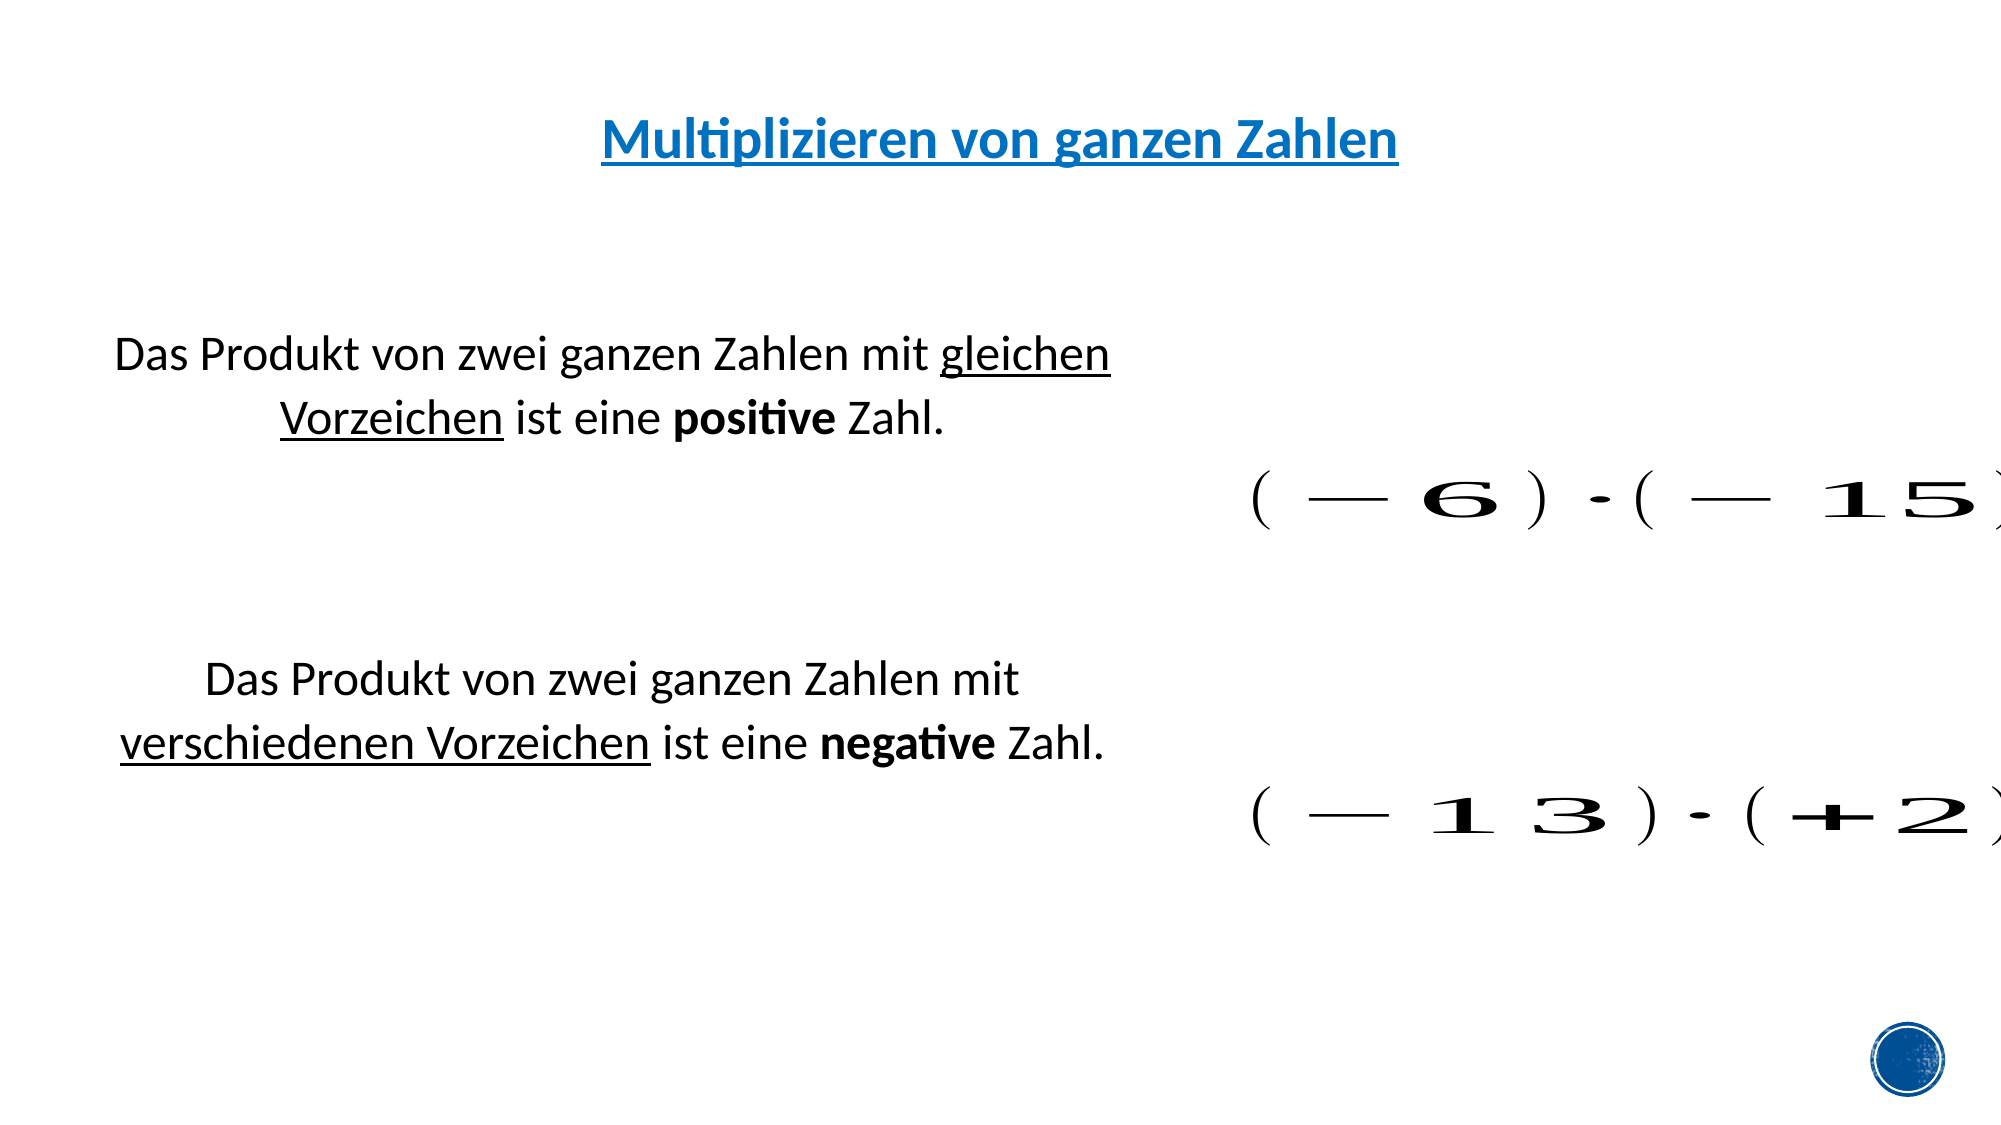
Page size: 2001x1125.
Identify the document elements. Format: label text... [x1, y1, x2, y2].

text_box Multiplizieren von ganzen Zahlen [586, 92, 1414, 178]
